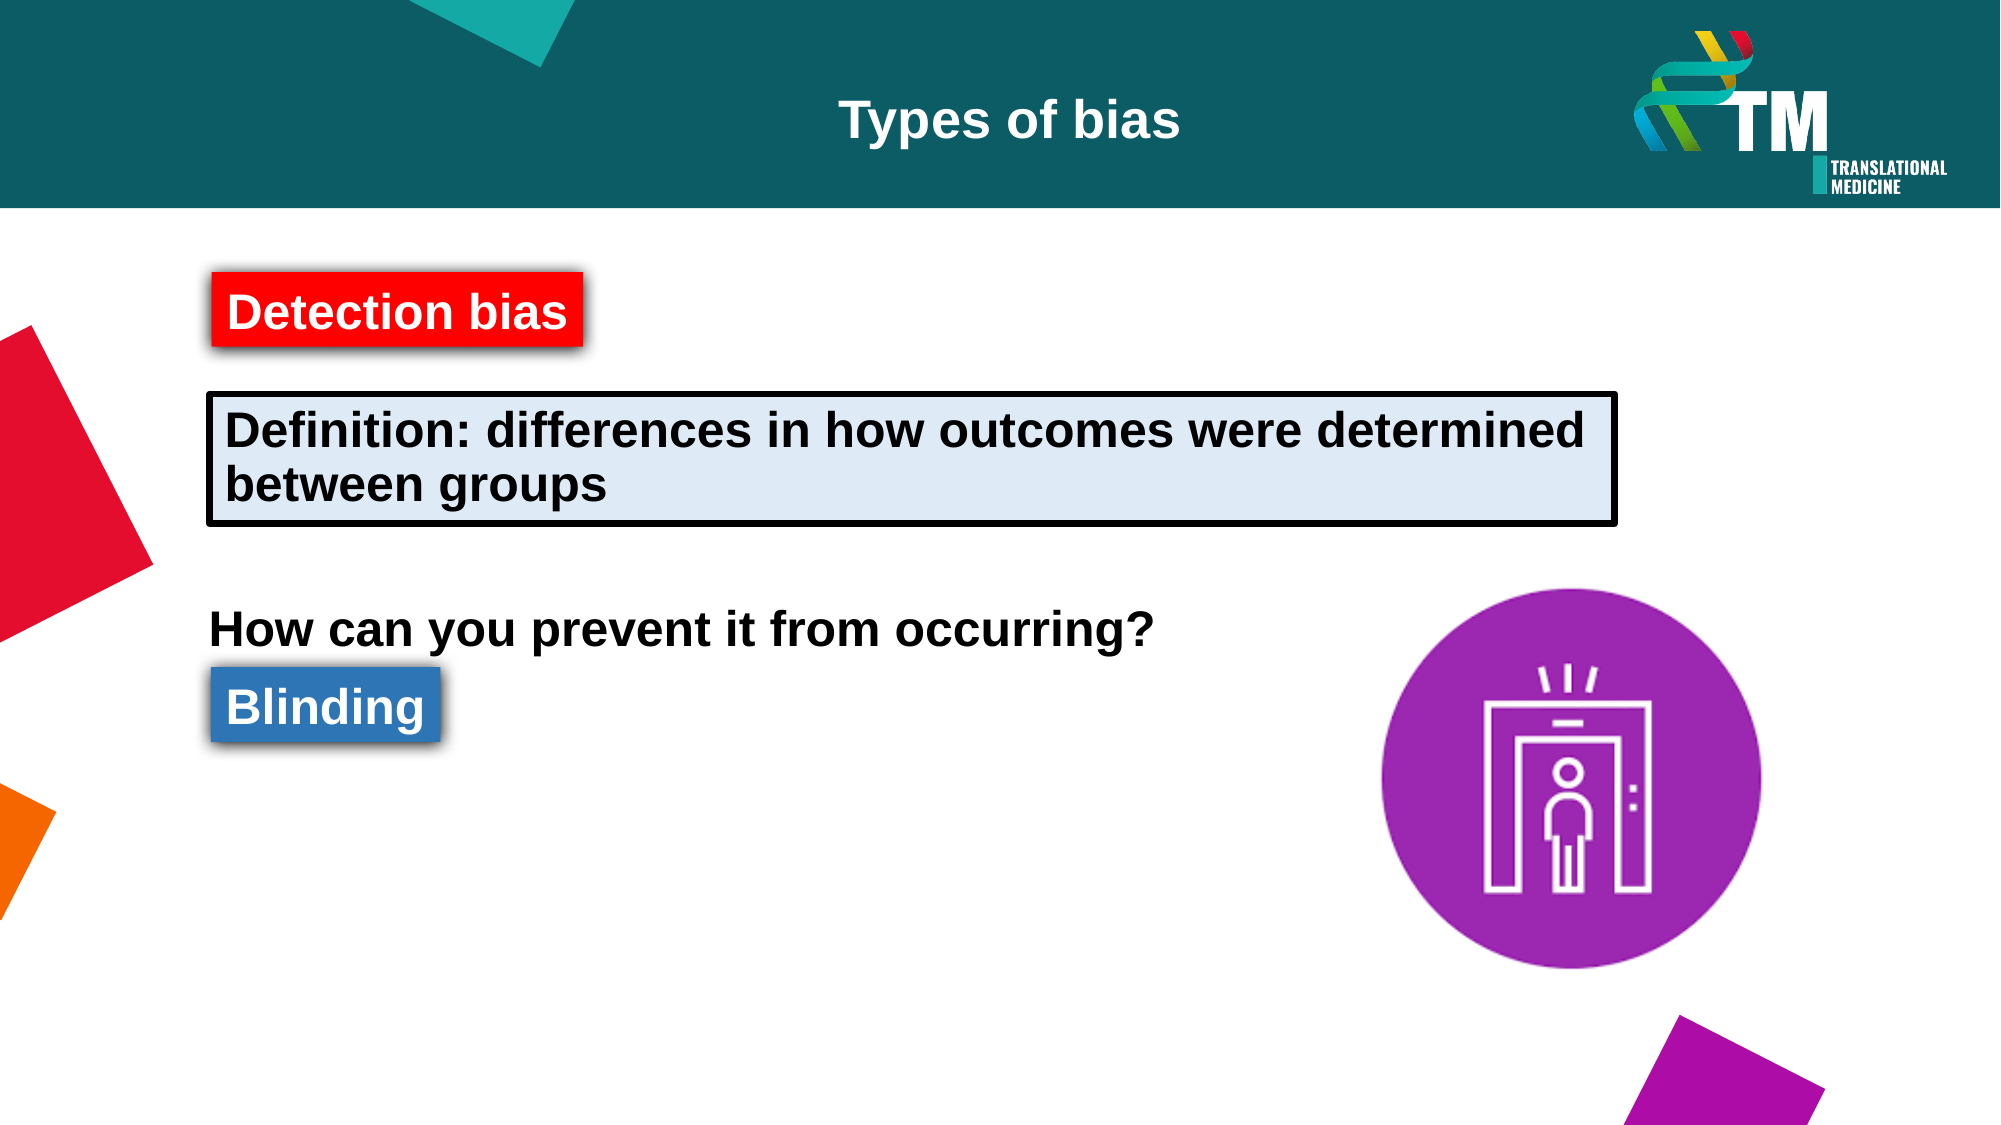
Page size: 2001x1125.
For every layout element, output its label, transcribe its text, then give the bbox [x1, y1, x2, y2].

text_box How can you prevent it from occurring? [193, 596, 1288, 659]
text_box Detection bias [211, 272, 584, 347]
picture [1361, 568, 1783, 974]
text_box Types of bias [463, 84, 1558, 147]
text_box Blinding [210, 667, 441, 742]
text_box Definition: differences in how outcomes were determined between groups [209, 393, 1615, 524]
picture [1634, 31, 1947, 194]
